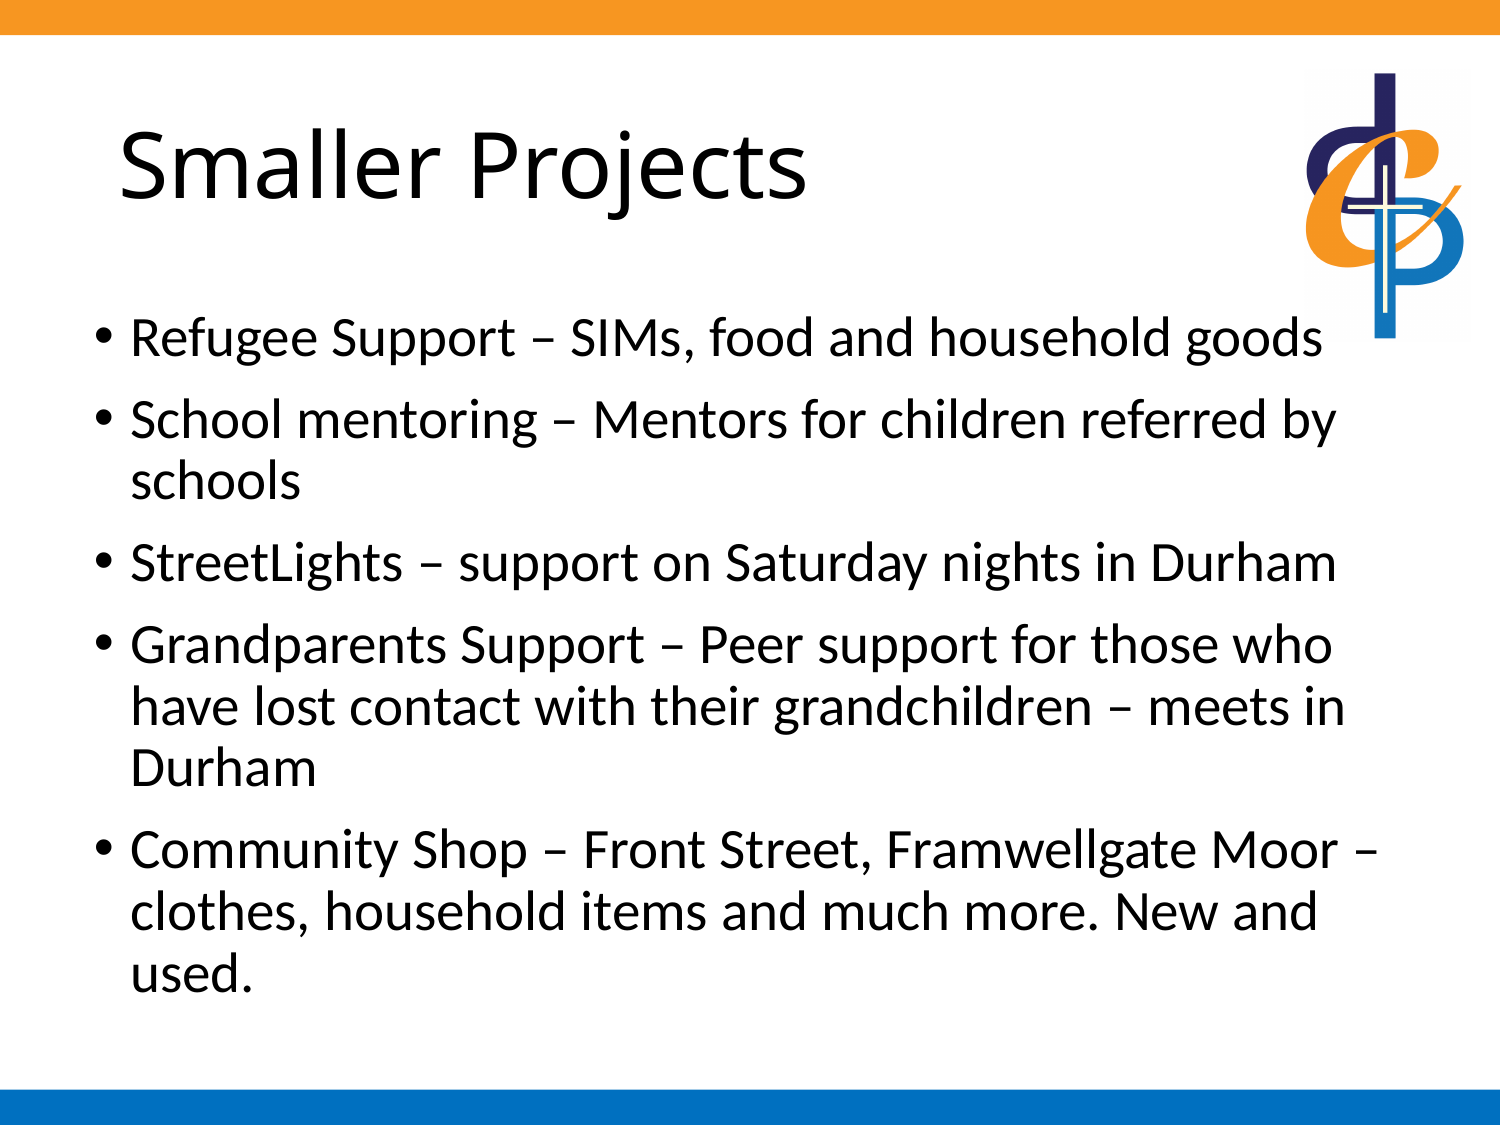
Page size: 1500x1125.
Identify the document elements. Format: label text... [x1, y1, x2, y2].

title Smaller Projects [103, 59, 1397, 278]
list Refugee Support – SIMs, food and household goods School mentoring – Mentors for children referred by schools StreetLights – support on Saturday nights in Durham Grandparents Support – Peer support for those who have lost contact with their grandchildren – meets in Durham Community Shop – Front Street, Framwellgate Moor – clothes, household items and much more. New and used. [78, 299, 1397, 1014]
picture [1304, 69, 1471, 342]
